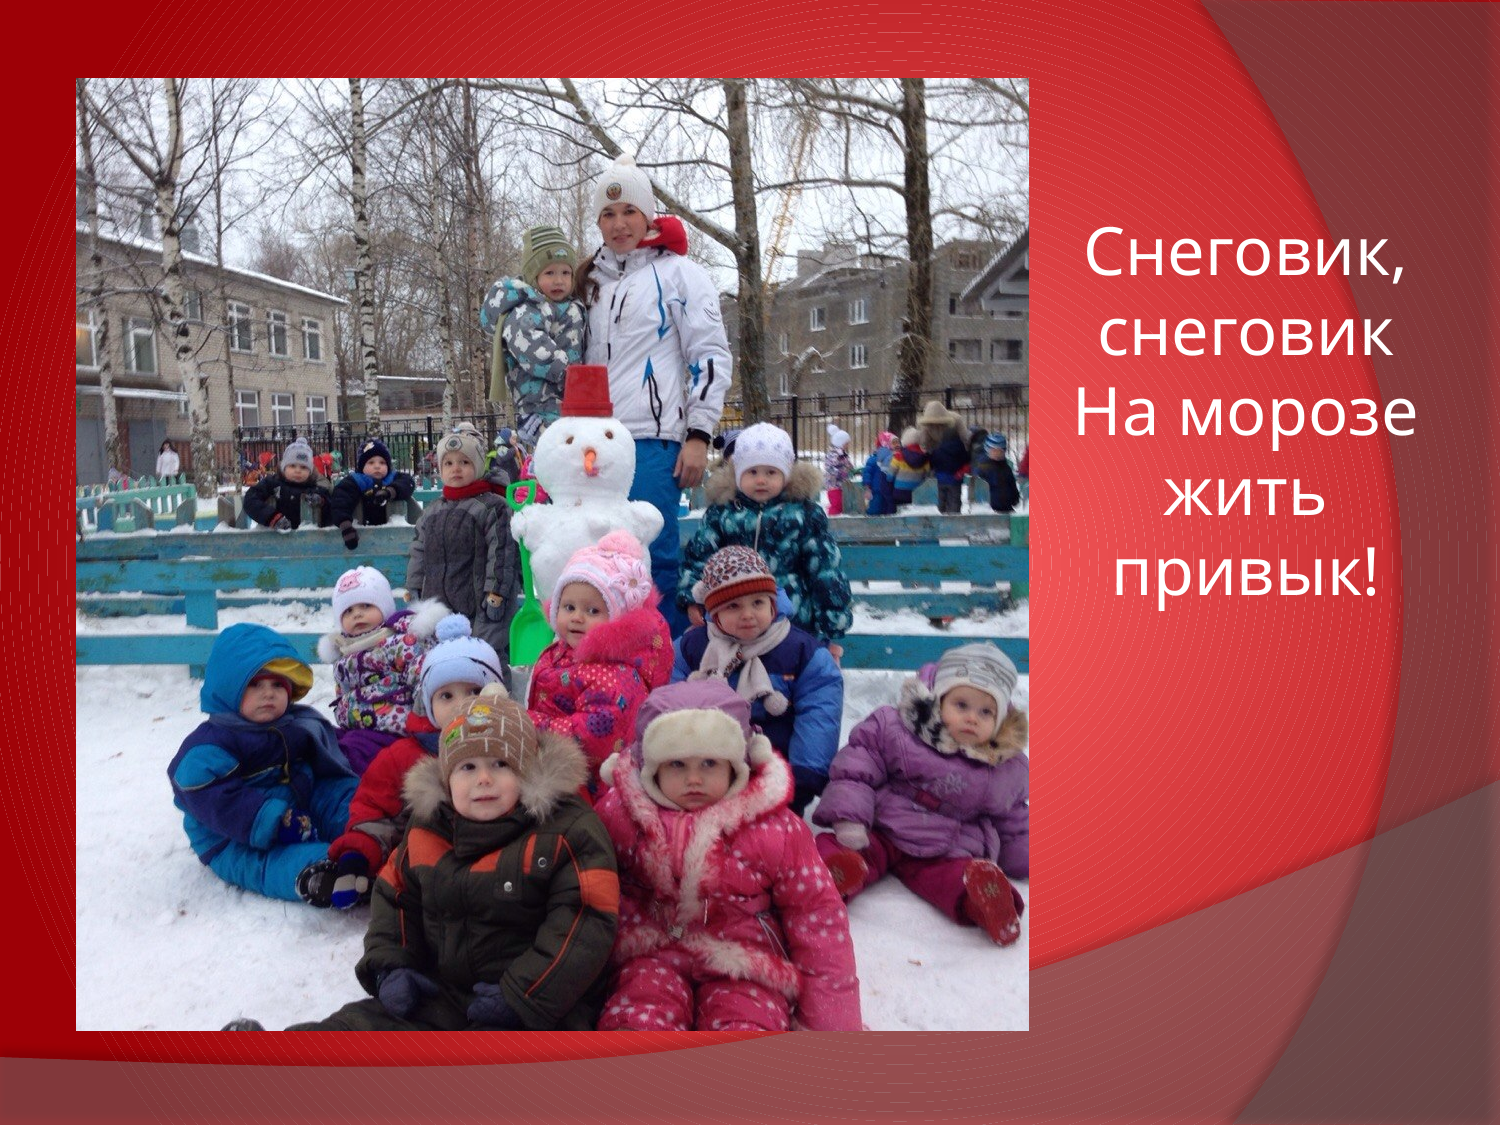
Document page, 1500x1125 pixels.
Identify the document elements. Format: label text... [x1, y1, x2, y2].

title Снеговик, снеговик На морозе жить привык! [1057, 54, 1436, 764]
picture [76, 77, 1030, 1031]
